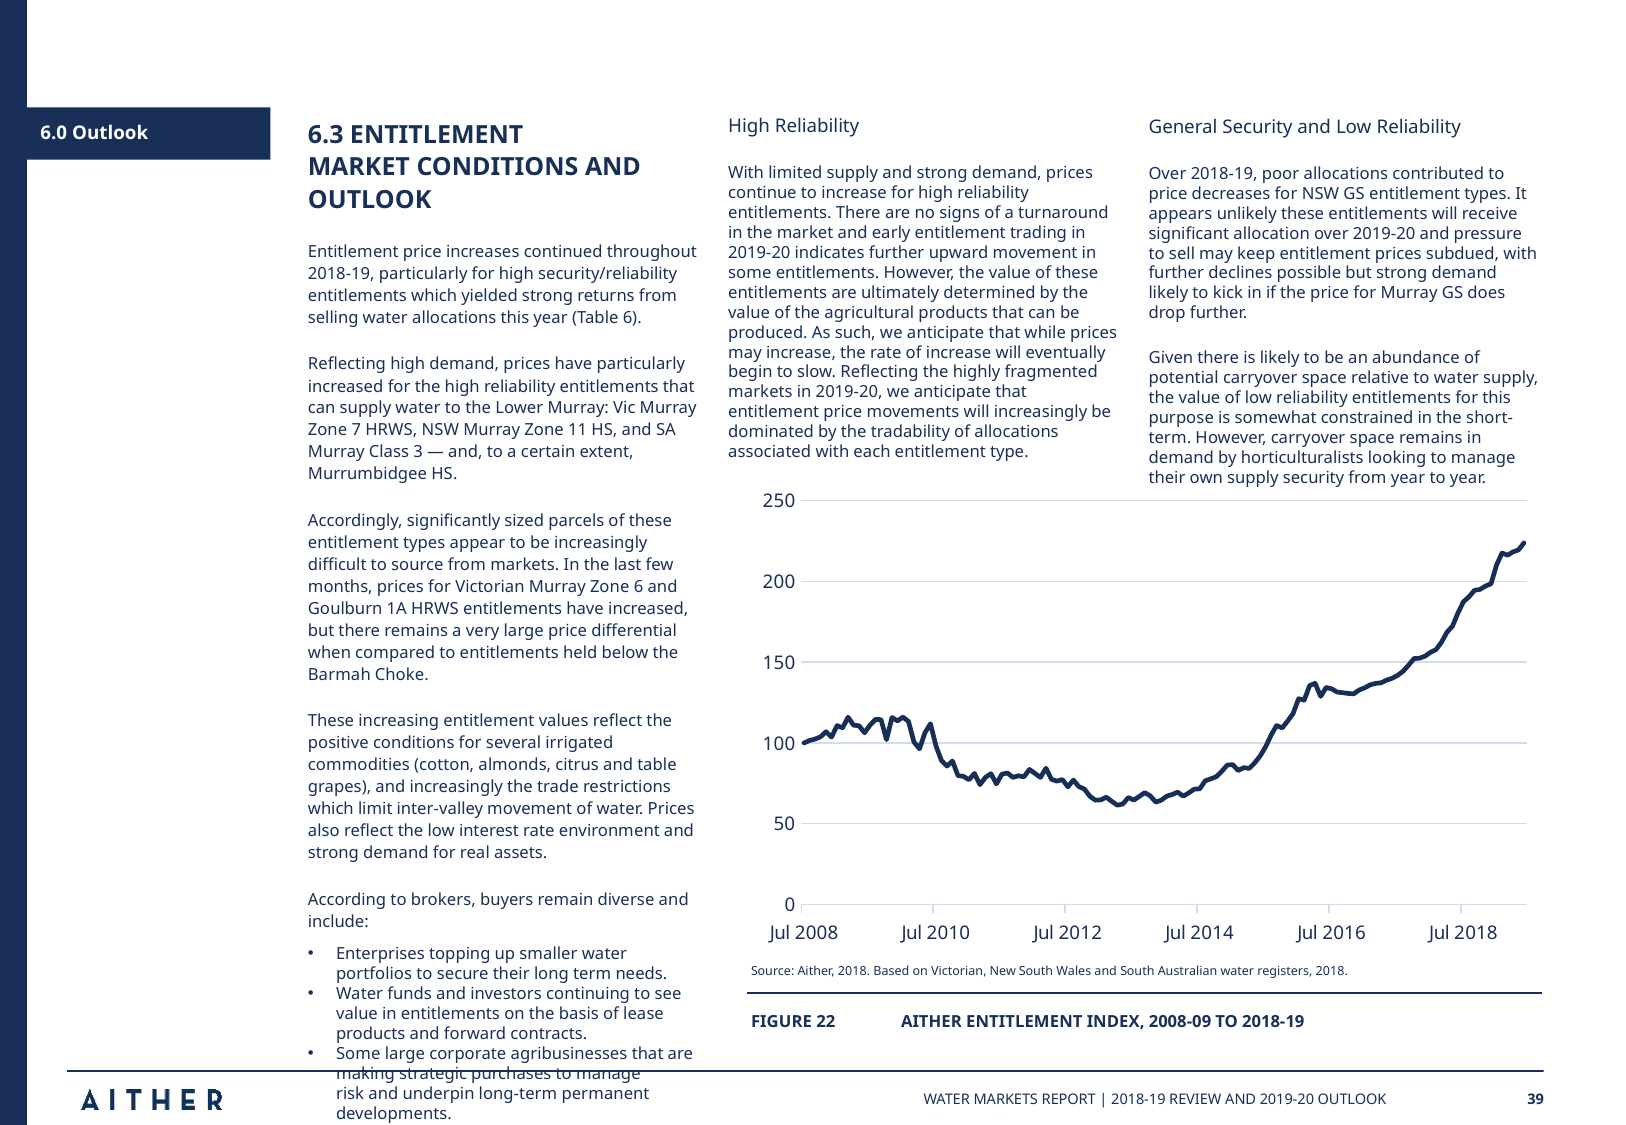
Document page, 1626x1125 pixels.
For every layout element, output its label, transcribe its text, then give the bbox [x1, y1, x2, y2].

text_box [1133, 449, 1555, 1071]
list 6.0 Outlook [25, 107, 271, 160]
text_box [713, 456, 1133, 1071]
chart [746, 477, 1543, 956]
picture [81, 1089, 222, 1110]
text_box Source: Aither, 2018. Based on Victorian, New South Wales and South Australian water registers, 2018. [736, 955, 1462, 986]
list 6.3 ENTITLEMENT MARKET CONDITIONS AND OUTLOOK Entitlement price increases continued throughout 2018-19, particularly for high security/reliability entitlements which yielded strong returns from selling water allocations this year (Table 6). Reflecting high demand, prices have particularly increased for the high reliability entitlements that can supply water to the Lower Murray: Vic Murray Zone 7 HRWS, NSW Murray Zone 11 HS, and SA Murray Class 3 — and, to a certain extent, Murrumbidgee HS. Accordingly, significantly sized parcels of these entitlement types appear to be increasingly difficult to source from markets. In the last few months, prices for Victorian Murray Zone 6 and Goulburn 1A HRWS entitlements have increased, but there remains a very large price differential when compared to entitlements held below the Barmah Choke. These increasing entitlement values reflect the positive conditions for several irrigated commodities (cotton, almonds, citrus and table grapes), and increasingly the trade restrictions which limit inter-valley movement of water. Prices also reflect the low interest rate environment and strong demand for real assets. According to brokers, buyers remain diverse and include: Enterprises topping up smaller water portfolios to secure their long term needs. Water funds and investors continuing to see value in entitlements on the basis of lease products and forward contracts. Some large corporate agribusinesses that are making strategic purchases to manage risk and underpin long-term permanent developments. [293, 107, 713, 1071]
text_box High Reliability With limited supply and strong demand, prices continue to increase for high reliability entitlements. There are no signs of a turnaround in the market and early entitlement trading in 2019-20 indicates further upward movement in some entitlements. However, the value of these entitlements are ultimately determined by the value of the agricultural products that can be produced. As such, we anticipate that while prices may increase, the rate of increase will eventually begin to slow. Reflecting the highly fragmented markets in 2019-20, we anticipate that entitlement price movements will increasingly be dominated by the tradability of allocations associated with each entitlement type. [713, 106, 1134, 456]
text_box General Security and Low Reliability Over 2018-19, poor allocations contributed to price decreases for NSW GS entitlement types. It appears unlikely these entitlements will receive significant allocation over 2019-20 and pressure to sell may keep entitlement prices subdued, with further declines possible but strong demand likely to kick in if the price for Murray GS does drop further. Given there is likely to be an abundance of potential carryover space relative to water supply, the value of low reliability entitlements for this purpose is somewhat constrained in the short-term. However, carryover space remains in demand by horticulturalists looking to manage their own supply security from year to year. [1133, 107, 1555, 449]
text_box FIGURE 22 AITHER ENTITLEMENT INDEX, 2008-09 TO 2018-19 [736, 1003, 1532, 1039]
